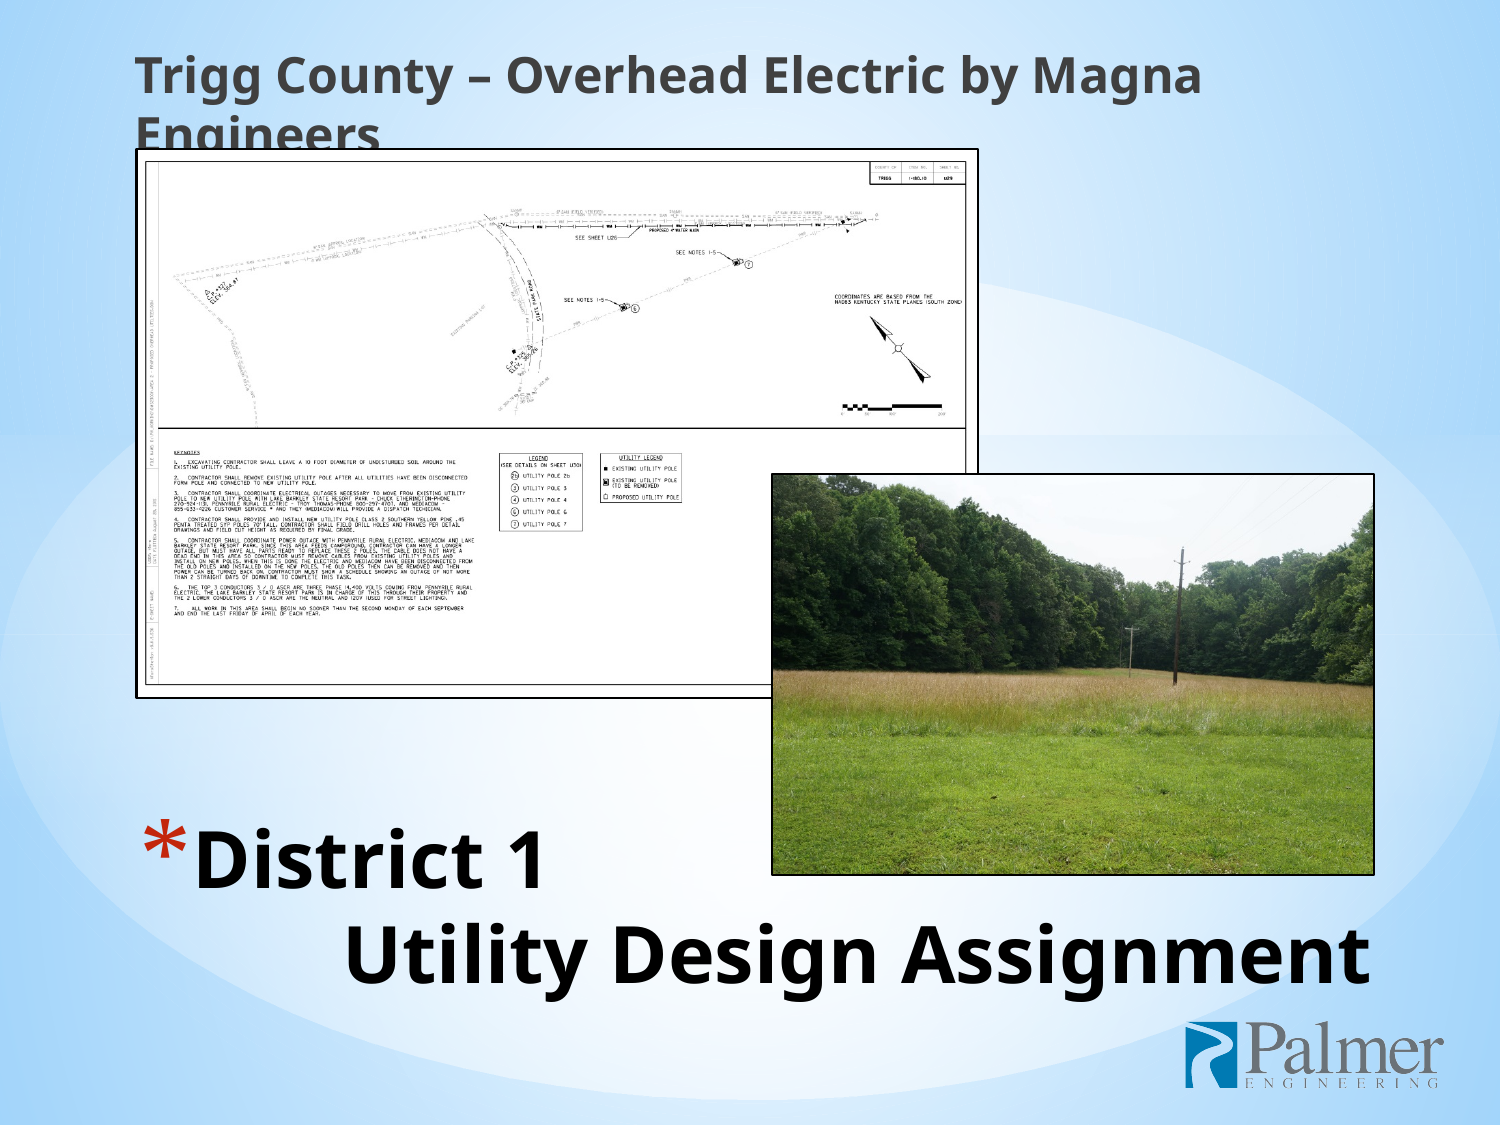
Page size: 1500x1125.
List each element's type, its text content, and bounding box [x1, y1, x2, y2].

text_box Trigg County – Overhead Electric by Magna Engineers [112, 35, 1400, 606]
picture [1179, 1012, 1451, 1112]
title District 1 Utility Design Assignment [125, 800, 1431, 1008]
picture [137, 149, 1374, 874]
